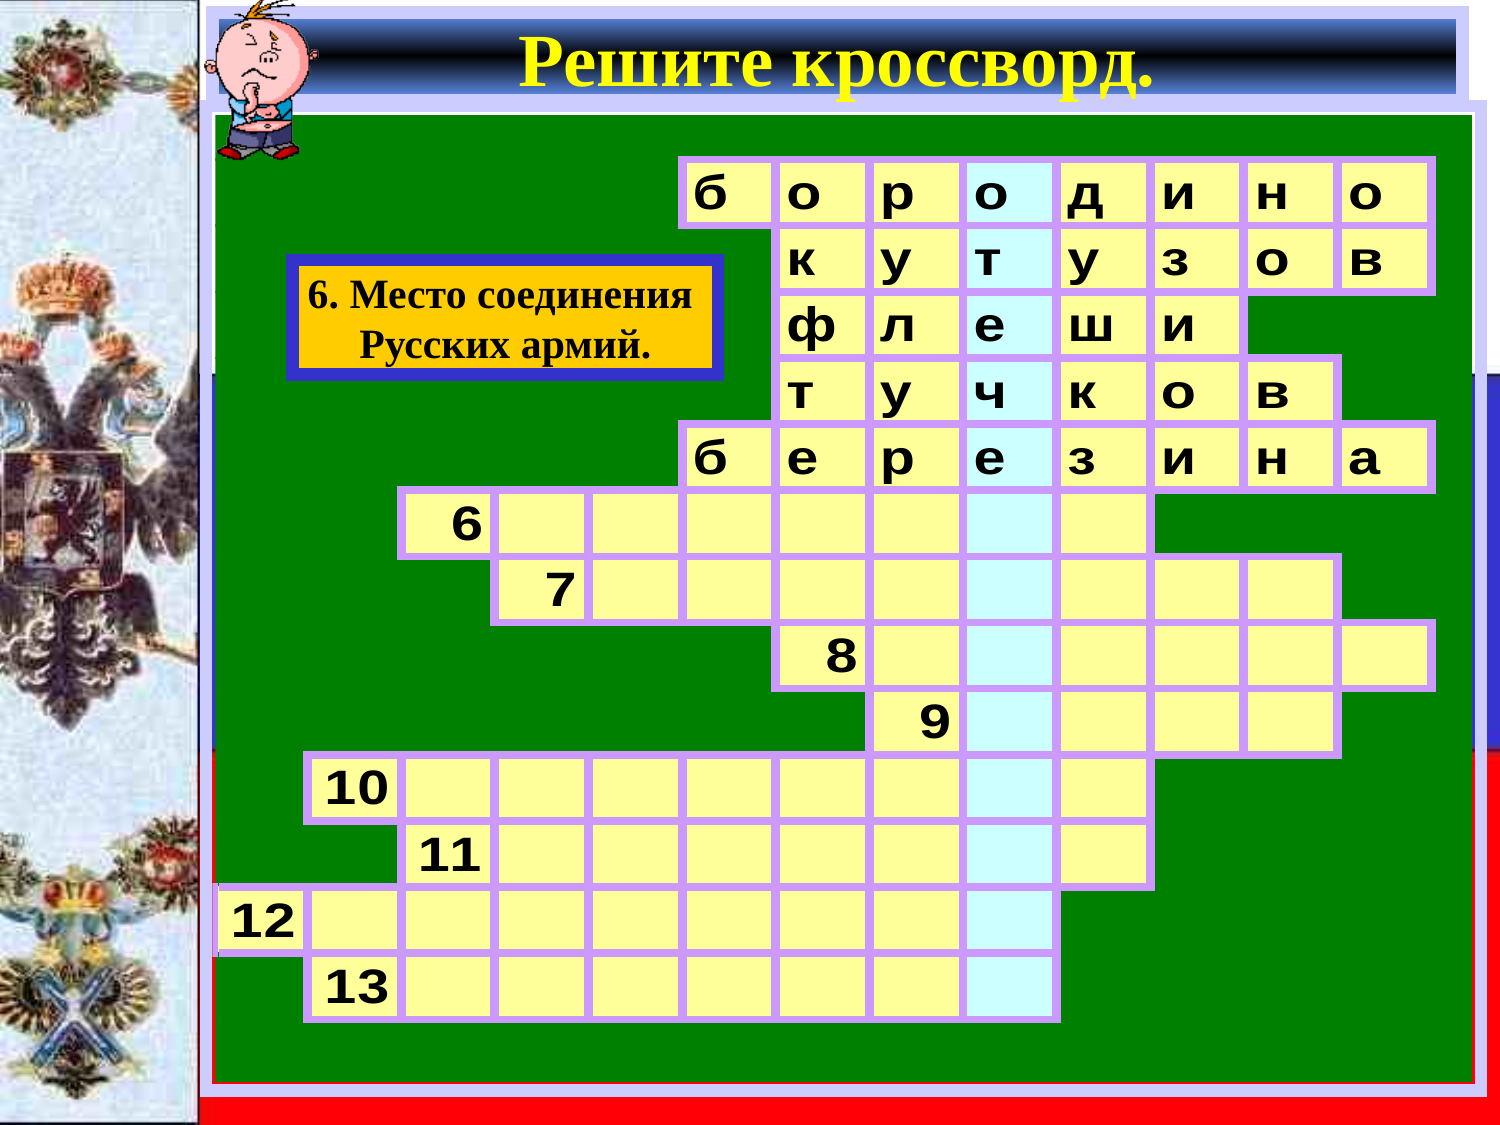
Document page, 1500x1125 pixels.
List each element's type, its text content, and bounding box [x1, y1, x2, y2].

picture [0, 0, 1500, 1125]
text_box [212, 112, 1476, 1085]
title Решите кроссворд. [348, 12, 1463, 101]
